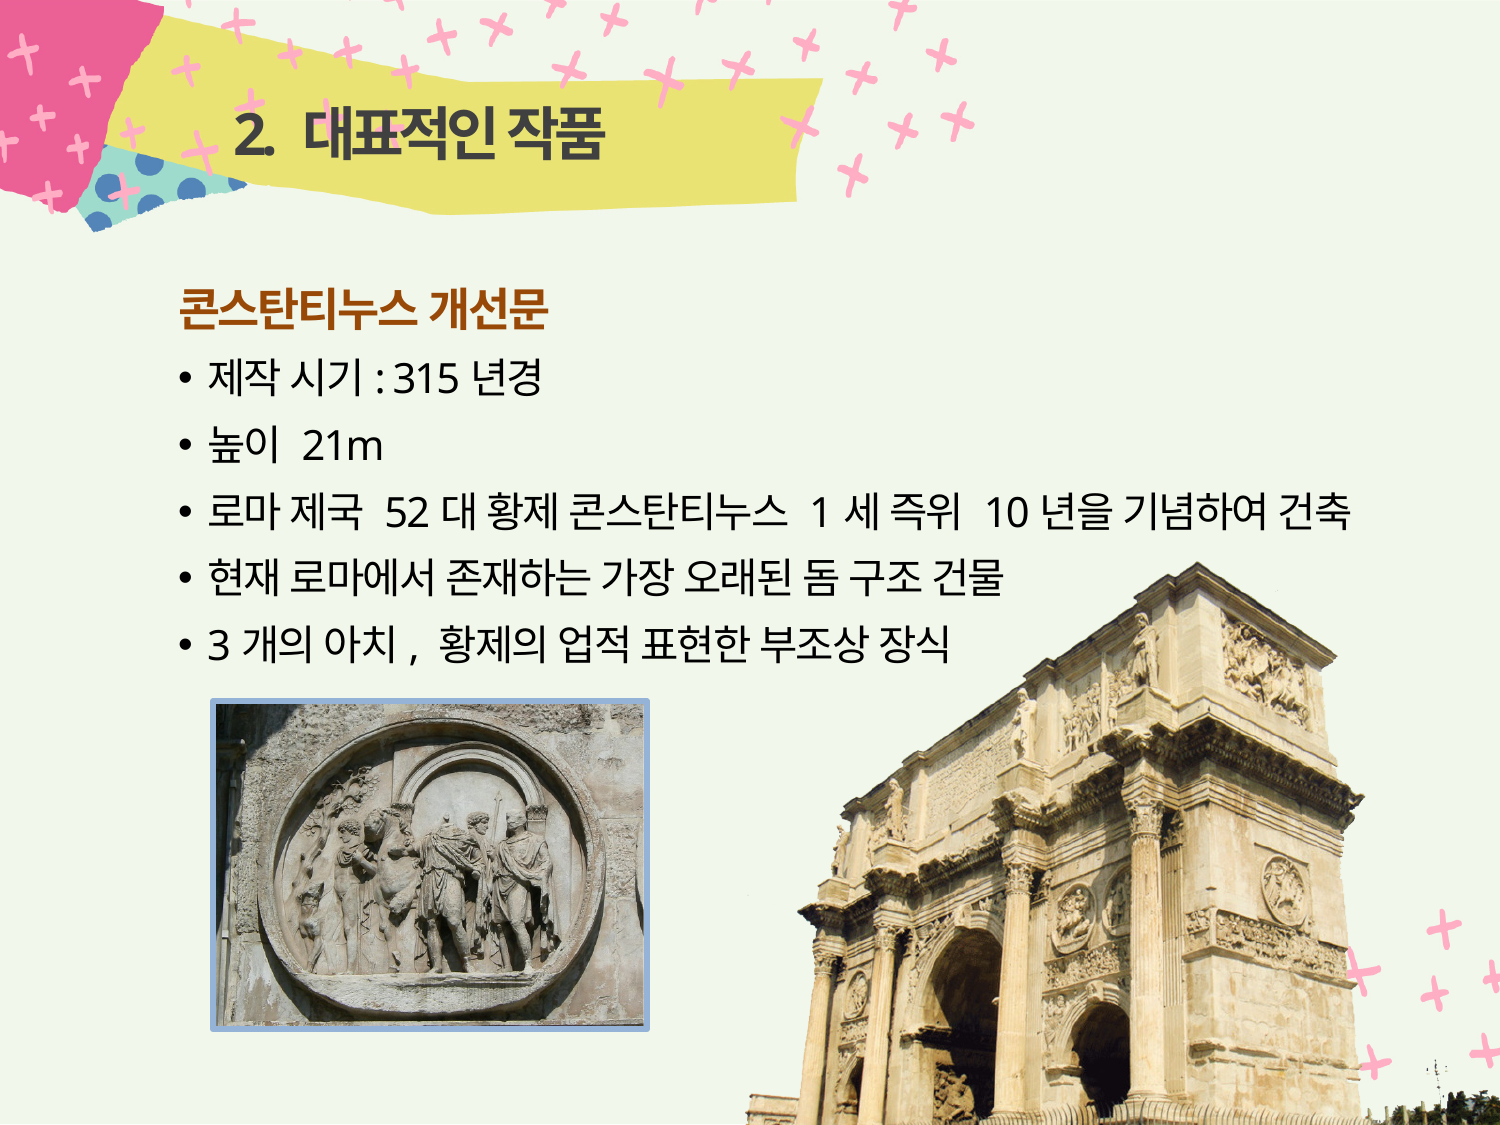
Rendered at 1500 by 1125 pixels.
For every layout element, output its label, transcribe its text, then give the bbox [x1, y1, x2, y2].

text_box 콘스탄티누스 개선문 제작 시기: 315년경 높이 21m 로마 제국 52대 황제 콘스탄티누스 1세 즉위 10년을 기념하여 건축 현재 로마에서 존재하는 가장 오래된 돔 구조 건물 3개의 아치, 황제의 업적 표현한 부조상 장식 [178, 268, 1400, 670]
title 2. 대표적인 작품 [218, 80, 1282, 185]
picture [0, 0, 1500, 1125]
